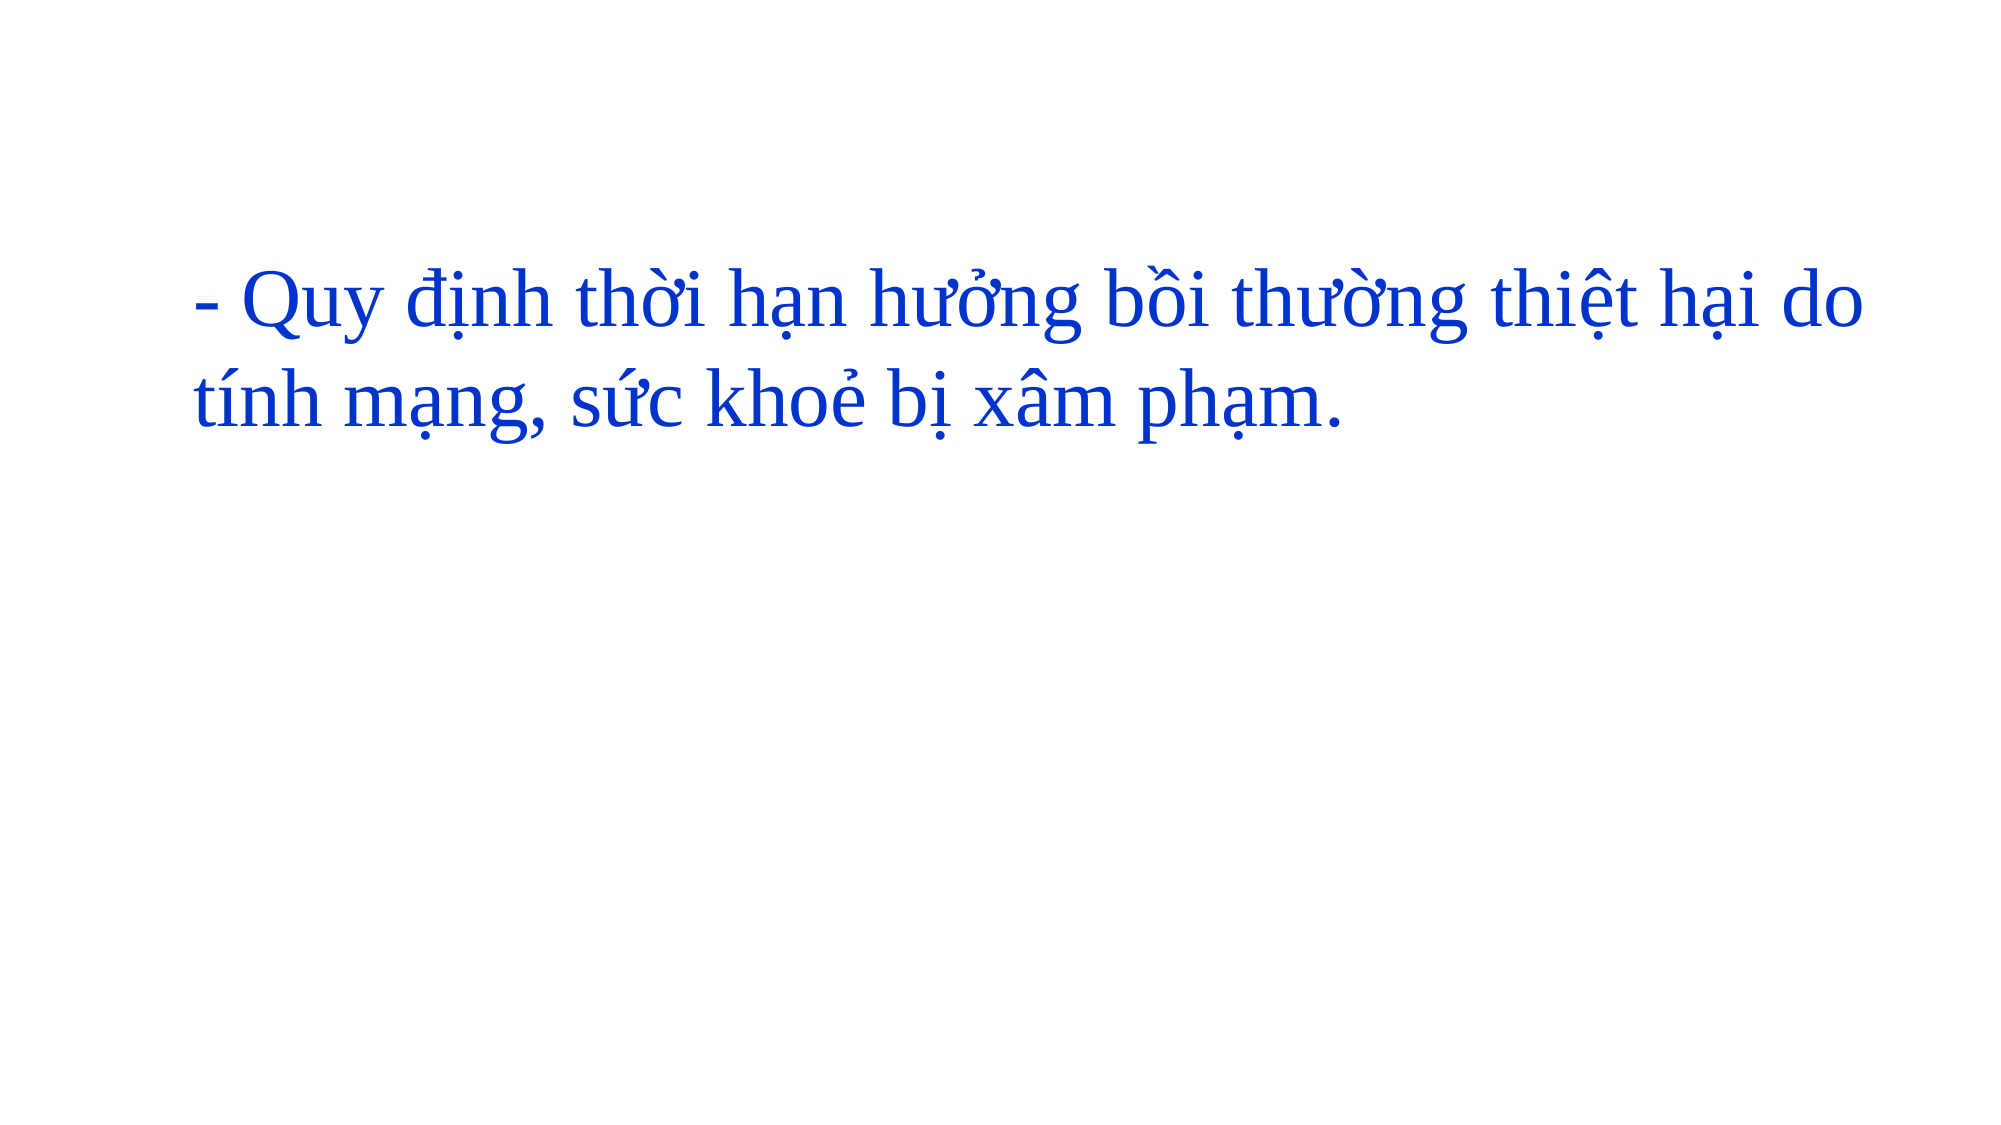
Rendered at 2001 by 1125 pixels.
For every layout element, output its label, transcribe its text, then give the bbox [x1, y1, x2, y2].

text_box - Quy định thời hạn hưởng bồi thường thiệt hại do tính mạng, sức khoẻ bị xâm phạm. [178, 235, 1882, 550]
